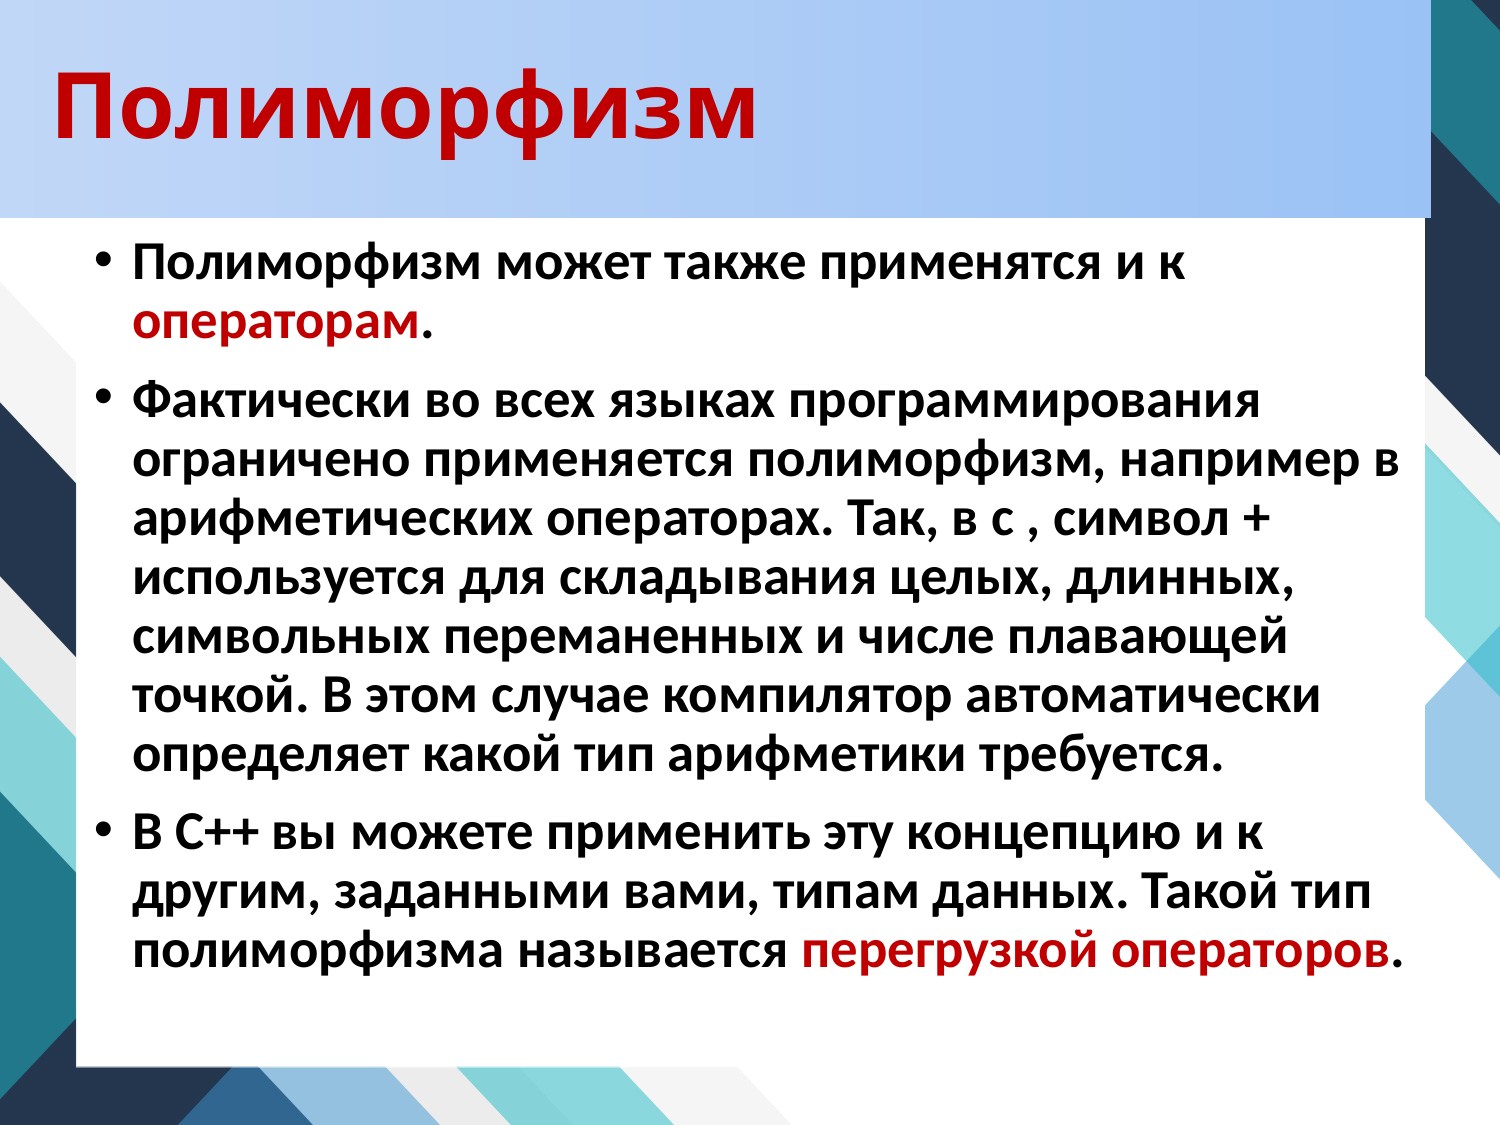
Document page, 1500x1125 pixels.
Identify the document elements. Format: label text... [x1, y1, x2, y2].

title Полиморфизм [0, 0, 1431, 218]
list Полиморфизм может также применятся и к операторам. Фактически во всех языках программирования ограничено применяется полиморфизм, например в арифметических операторах. Так, в с , символ + используется для складывания целых, длинных, символьных переманенных и числе плавающей точкой. В этом случае компилятор автоматически определяет какой тип арифметики требуется. В С++ вы можете применить эту концепцию и к другим, заданными вами, типам данных. Такой тип полиморфизма называется перегрузкой операторов. [78, 224, 1421, 1062]
picture [0, 0, 1500, 1125]
